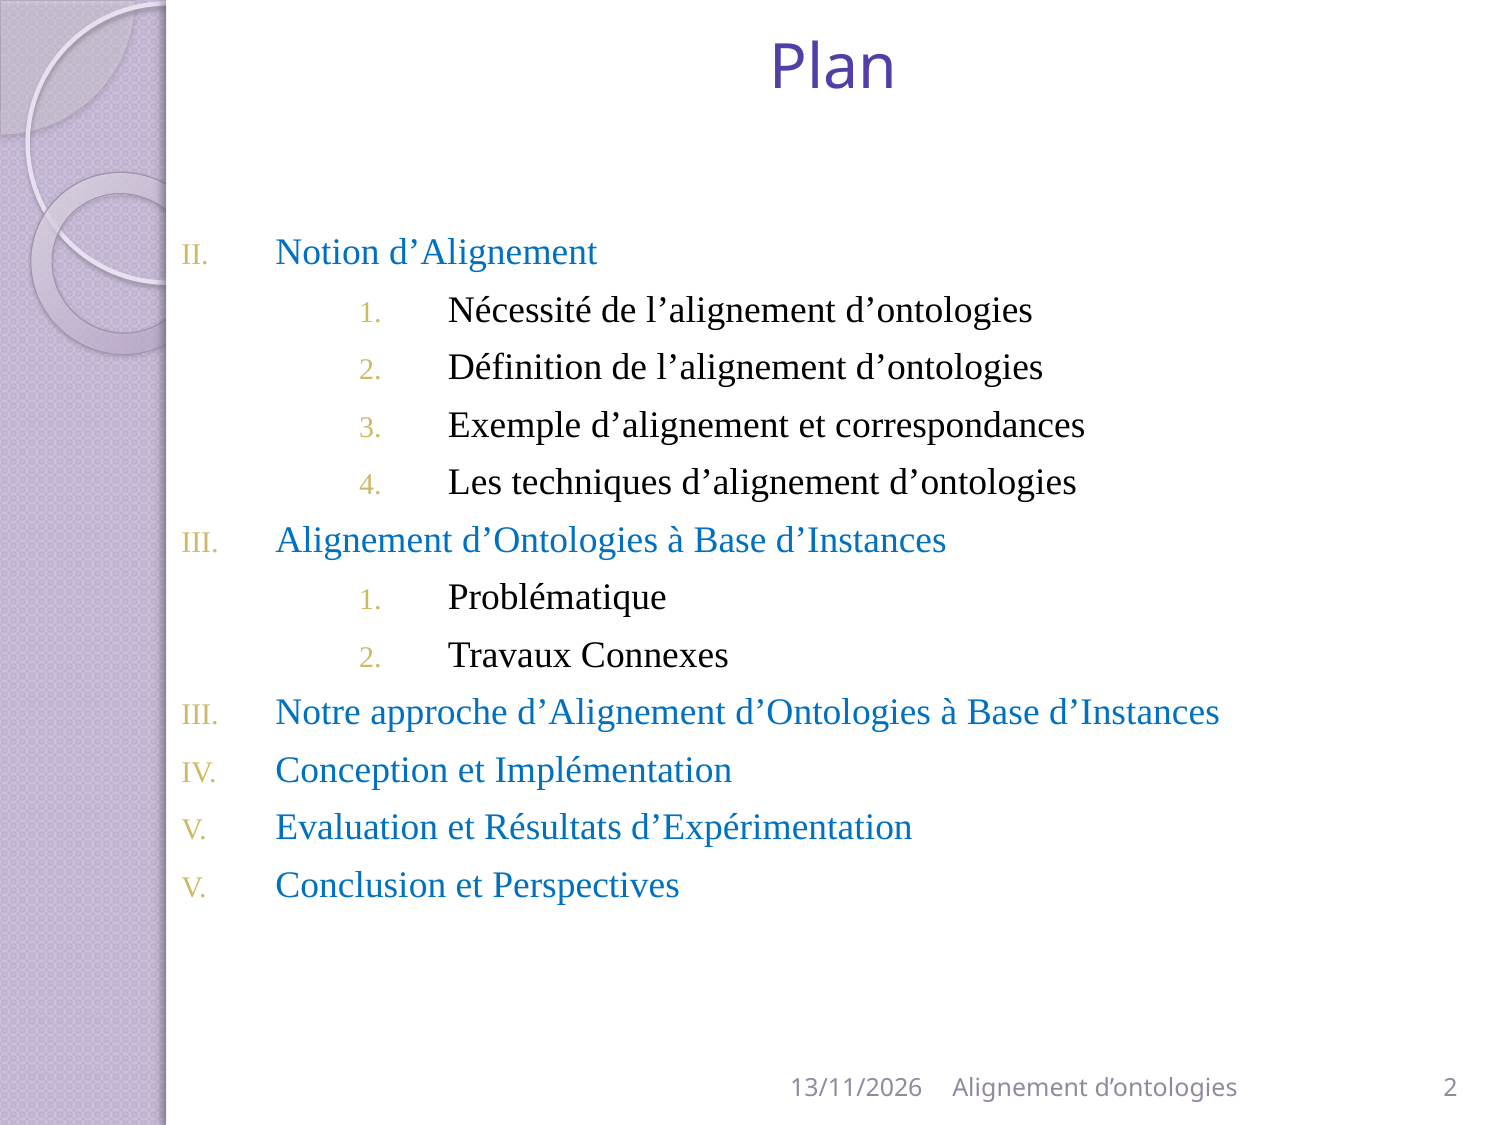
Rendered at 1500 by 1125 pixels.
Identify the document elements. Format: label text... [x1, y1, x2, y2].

list Notion d’Alignement Nécessité de l’alignement d’ontologies Définition de l’alignement d’ontologies Exemple d’alignement et correspondances Les techniques d’alignement d’ontologies Alignement d’Ontologies à Base d’Instances Problématique Travaux Connexes Notre approche d’Alignement d’Ontologies à Base d’Instances Conception et Implémentation Evaluation et Résultats d’Expérimentation Conclusion et Perspectives [166, 219, 1500, 1125]
title Plan [166, 0, 1500, 127]
slide_number 2 [1413, 1034, 1488, 1113]
footer Alignement d’ontologies [937, 1034, 1413, 1113]
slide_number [587, 1034, 937, 1113]
